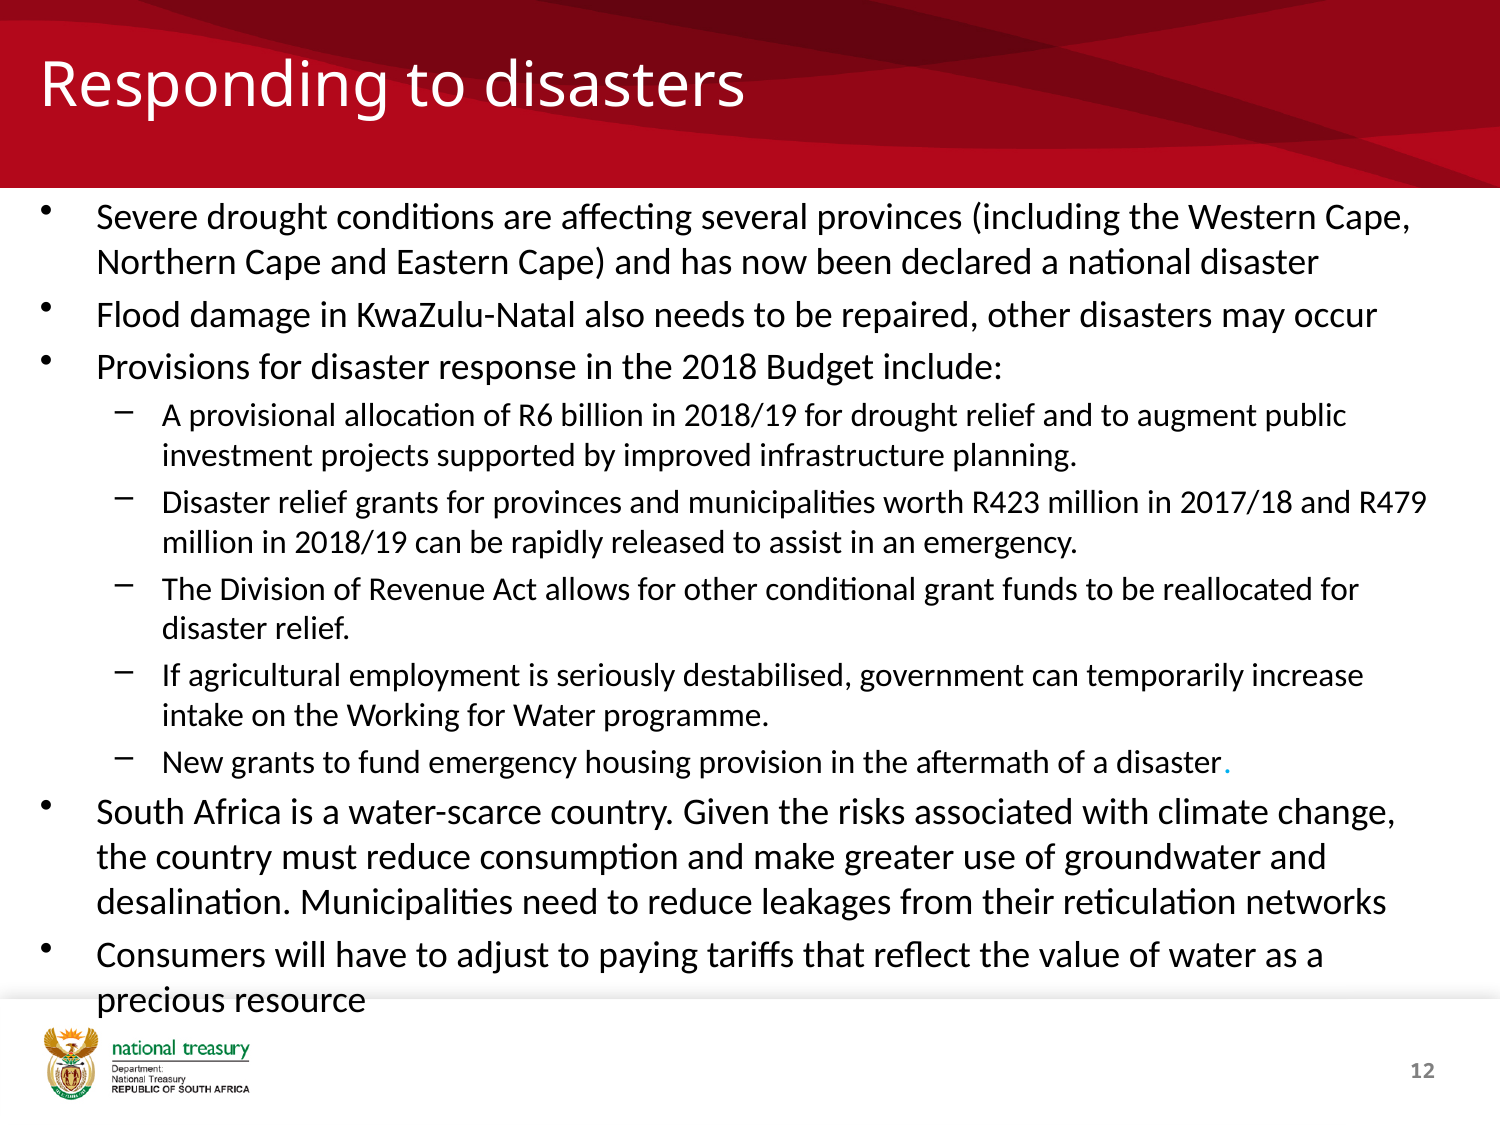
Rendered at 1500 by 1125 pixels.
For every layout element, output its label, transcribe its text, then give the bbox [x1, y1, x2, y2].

picture [0, 977, 1500, 1125]
list Severe drought conditions are affecting several provinces (including the Western Cape, Northern Cape and Eastern Cape) and has now been declared a national disaster Flood damage in KwaZulu-Natal also needs to be repaired, other disasters may occur Provisions for disaster response in the 2018 Budget include: A provisional allocation of R6 billion in 2018/19 for drought relief and to augment public investment projects supported by improved infrastructure planning. Disaster relief grants for provinces and municipalities worth R423 million in 2017/18 and R479 million in 2018/19 can be rapidly released to assist in an emergency. The Division of Revenue Act allows for other conditional grant funds to be reallocated for disaster relief. If agricultural employment is seriously destabilised, government can temporarily increase intake on the Working for Water programme. New grants to fund emergency housing provision in the aftermath of a disaster. South Africa is a water-scarce country. Given the risks associated with climate change, the country must reduce consumption and make greater use of groundwater and desalination. Municipalities need to reduce leakages from their reticulation networks Consumers will have to adjust to paying tariffs that reflect the value of water as a precious resource [24, 184, 1463, 935]
slide_number 12 [1137, 1049, 1451, 1125]
picture [0, 0, 1500, 188]
title Responding to disasters [24, 12, 1301, 151]
